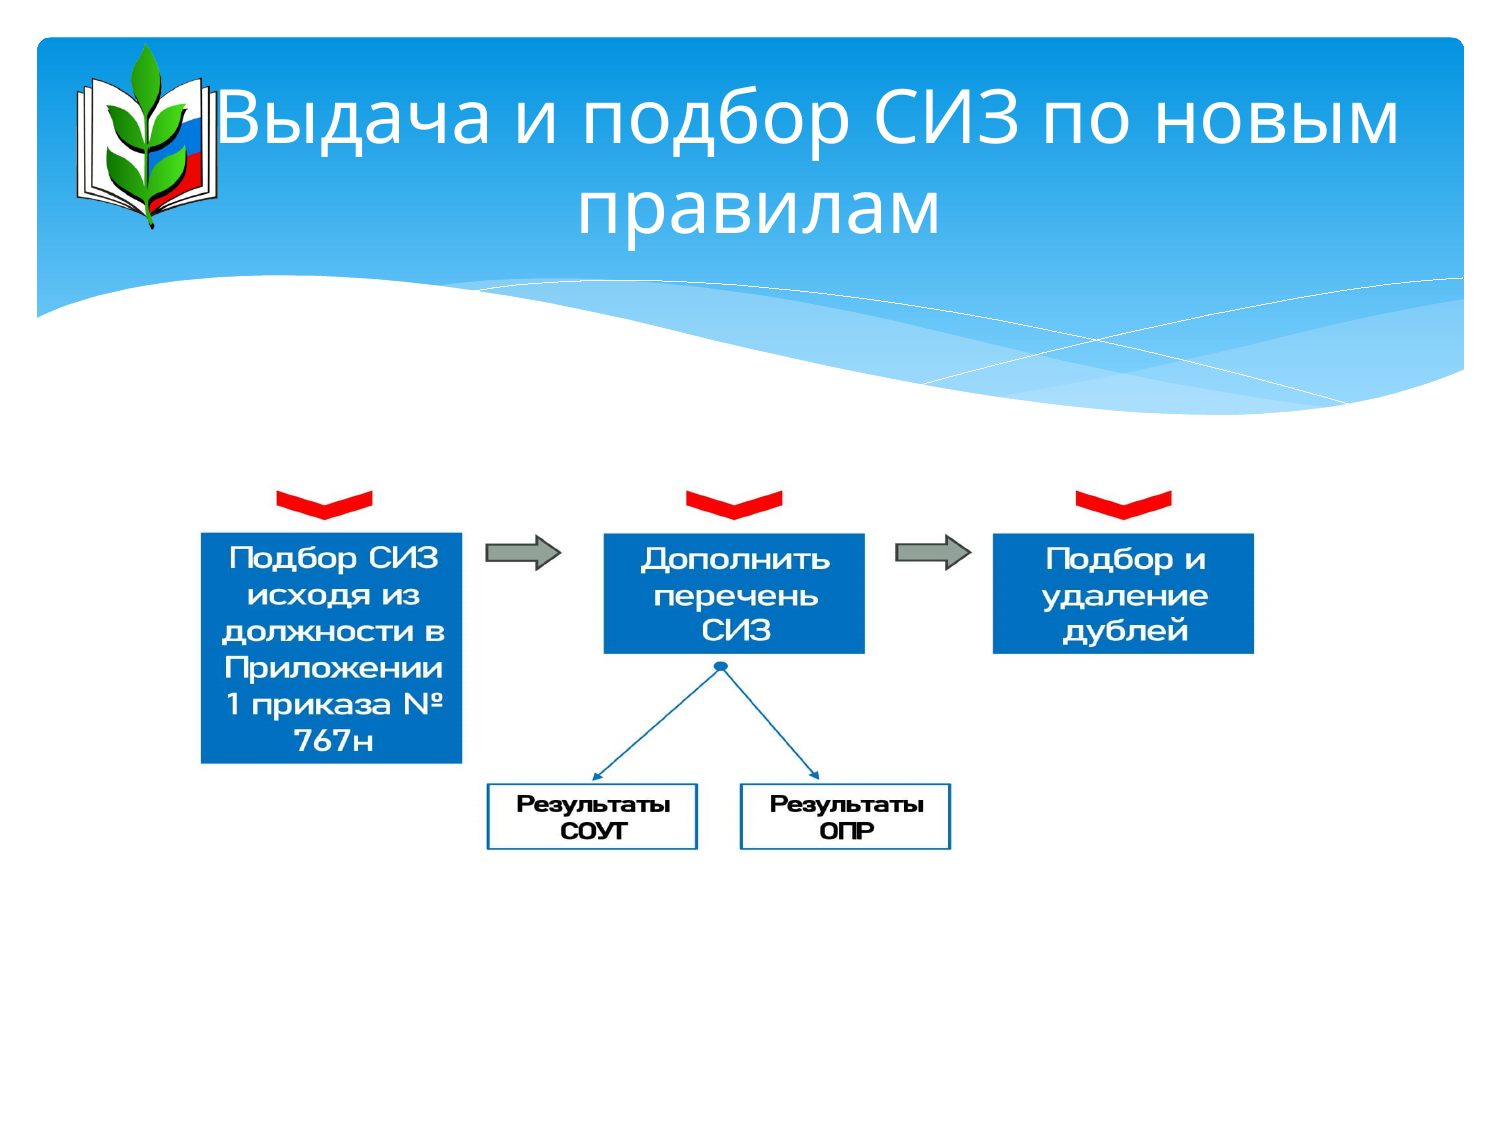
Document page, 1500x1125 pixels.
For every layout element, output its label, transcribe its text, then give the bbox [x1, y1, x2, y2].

picture [76, 45, 218, 230]
title Выдача и подбор СИЗ по новым правилам [75, 55, 1425, 261]
picture [79, 420, 1388, 1107]
